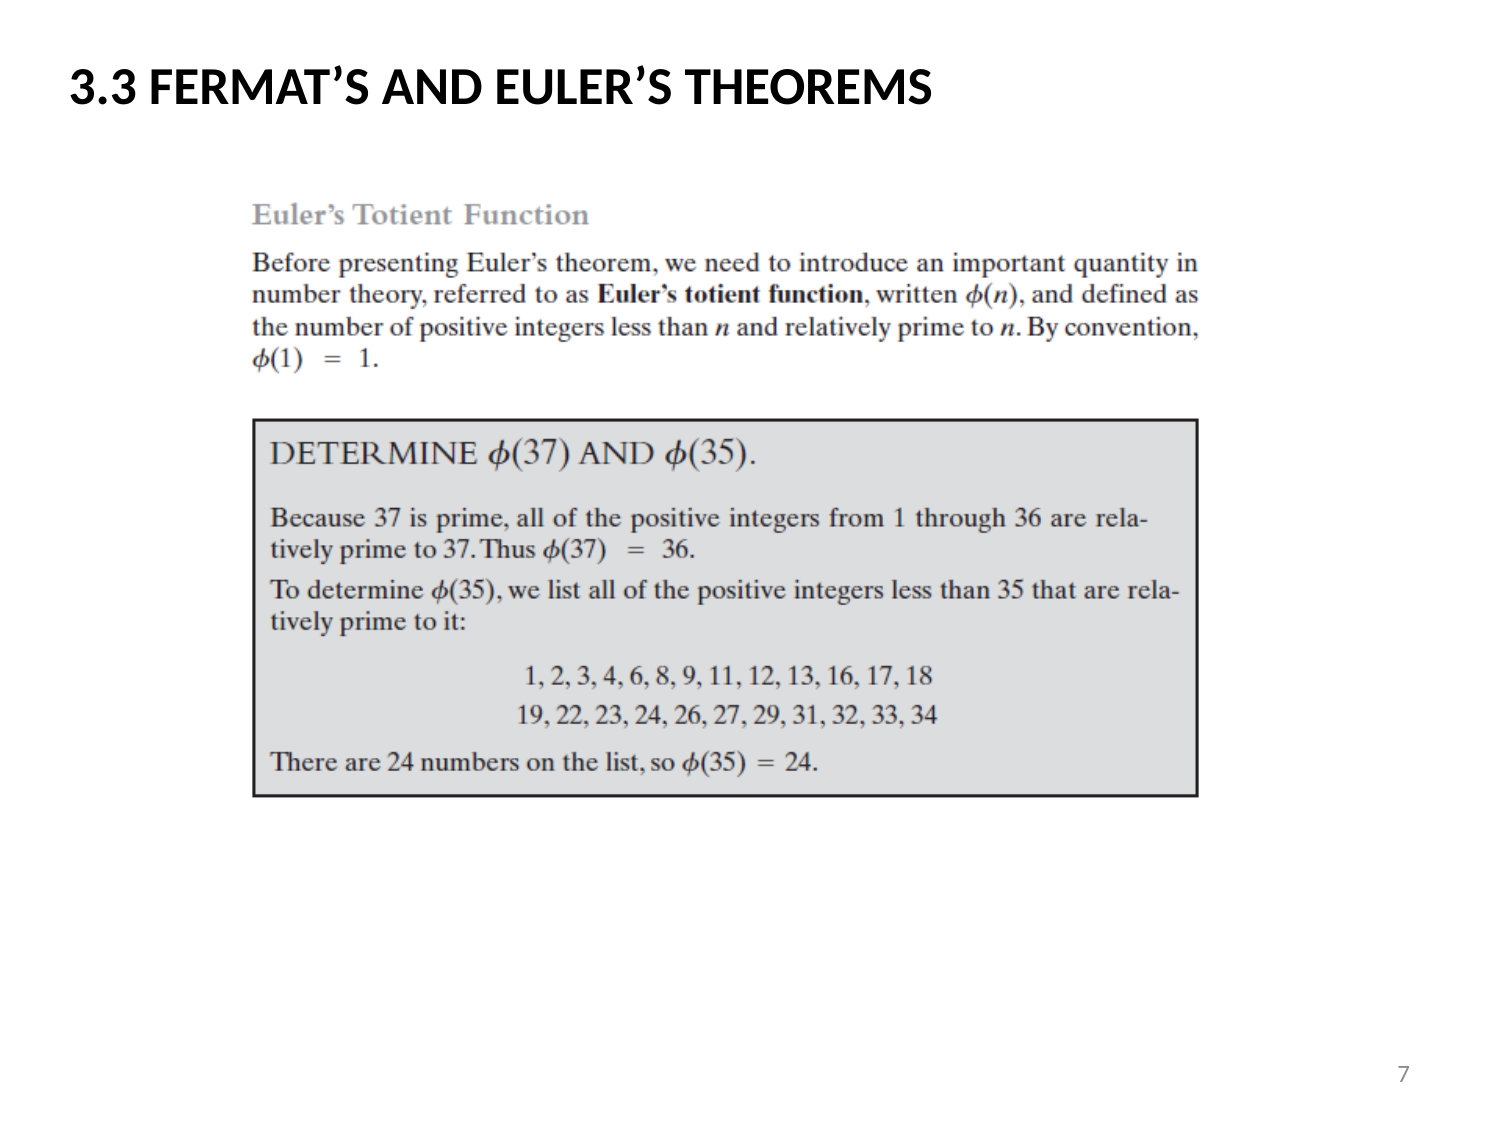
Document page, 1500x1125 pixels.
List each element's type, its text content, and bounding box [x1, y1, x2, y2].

slide_number 7 [1074, 1042, 1425, 1103]
title 3.3 FERMAT’S AND EULER’S THEOREMS [53, 42, 1404, 188]
picture [226, 184, 1224, 818]
